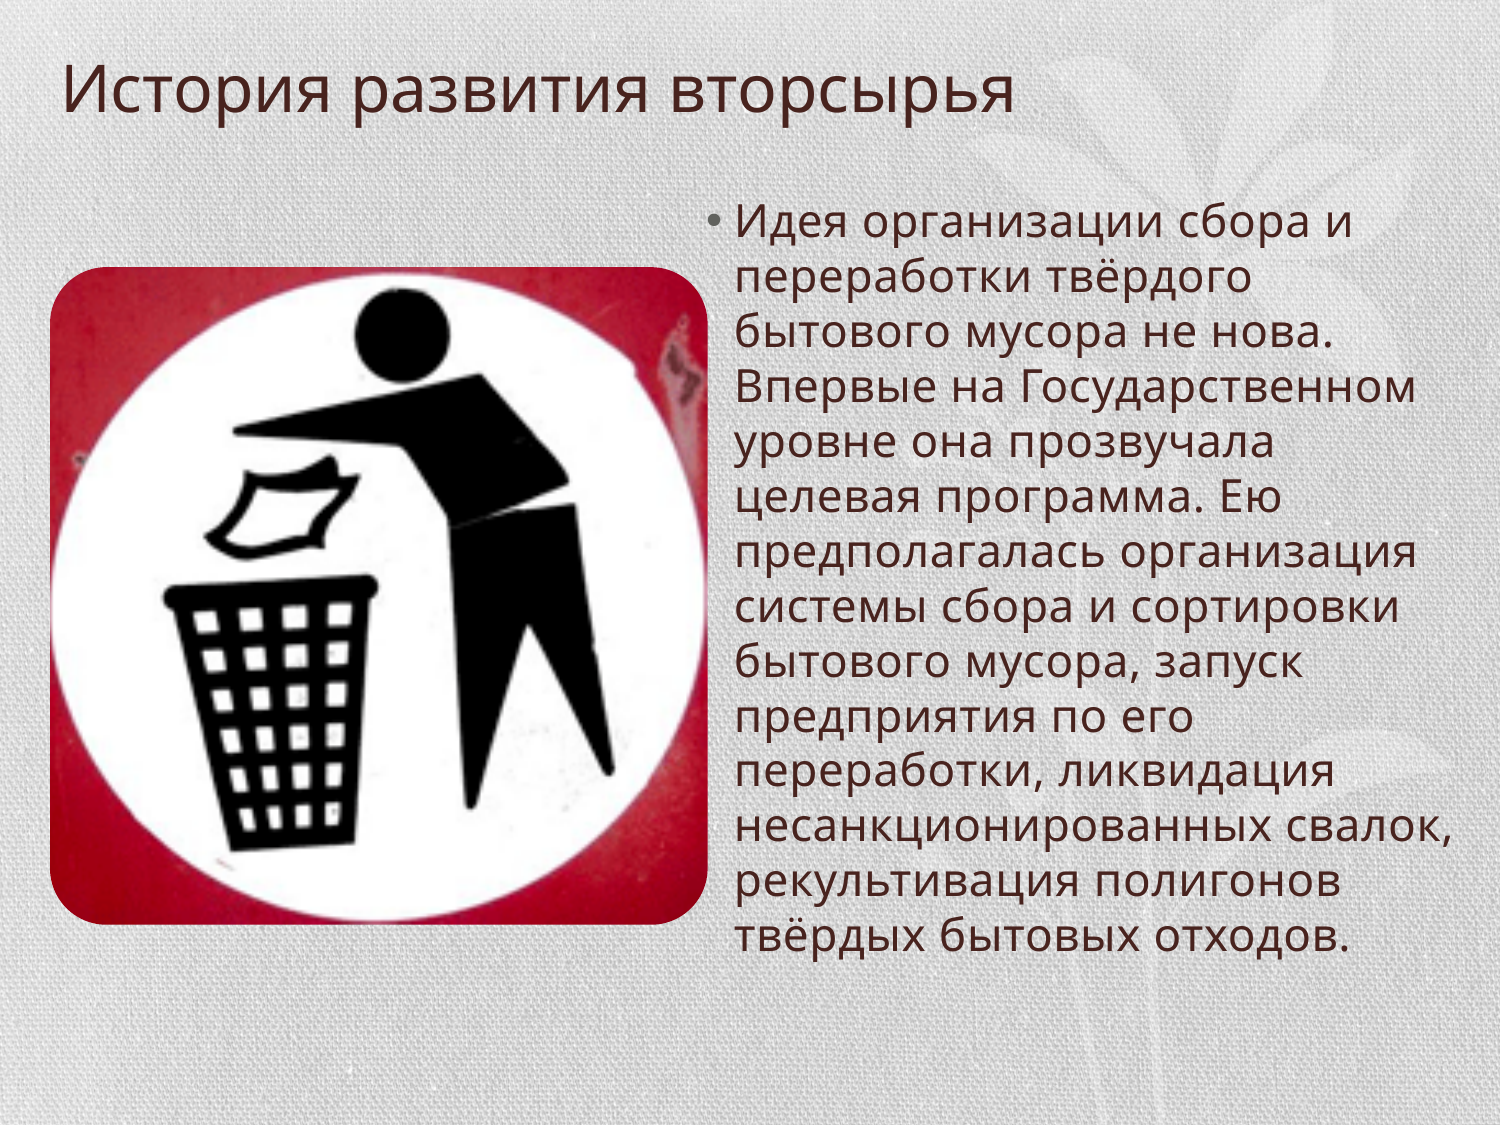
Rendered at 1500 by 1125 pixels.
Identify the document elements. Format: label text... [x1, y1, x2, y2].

title История развития вторсырья [45, 37, 1455, 213]
list Идея организации сбора и переработки твёрдого бытового мусора не нова. Впервые на Государственном уровне она прозвучала целевая программа. Ею предполагалась организация системы сбора и сортировки бытового мусора, запуск предприятия по его переработки, ликвидация несанкционированных свалок, рекультивация полигонов твёрдых бытовых отходов. [690, 184, 1483, 1118]
picture [49, 266, 708, 925]
